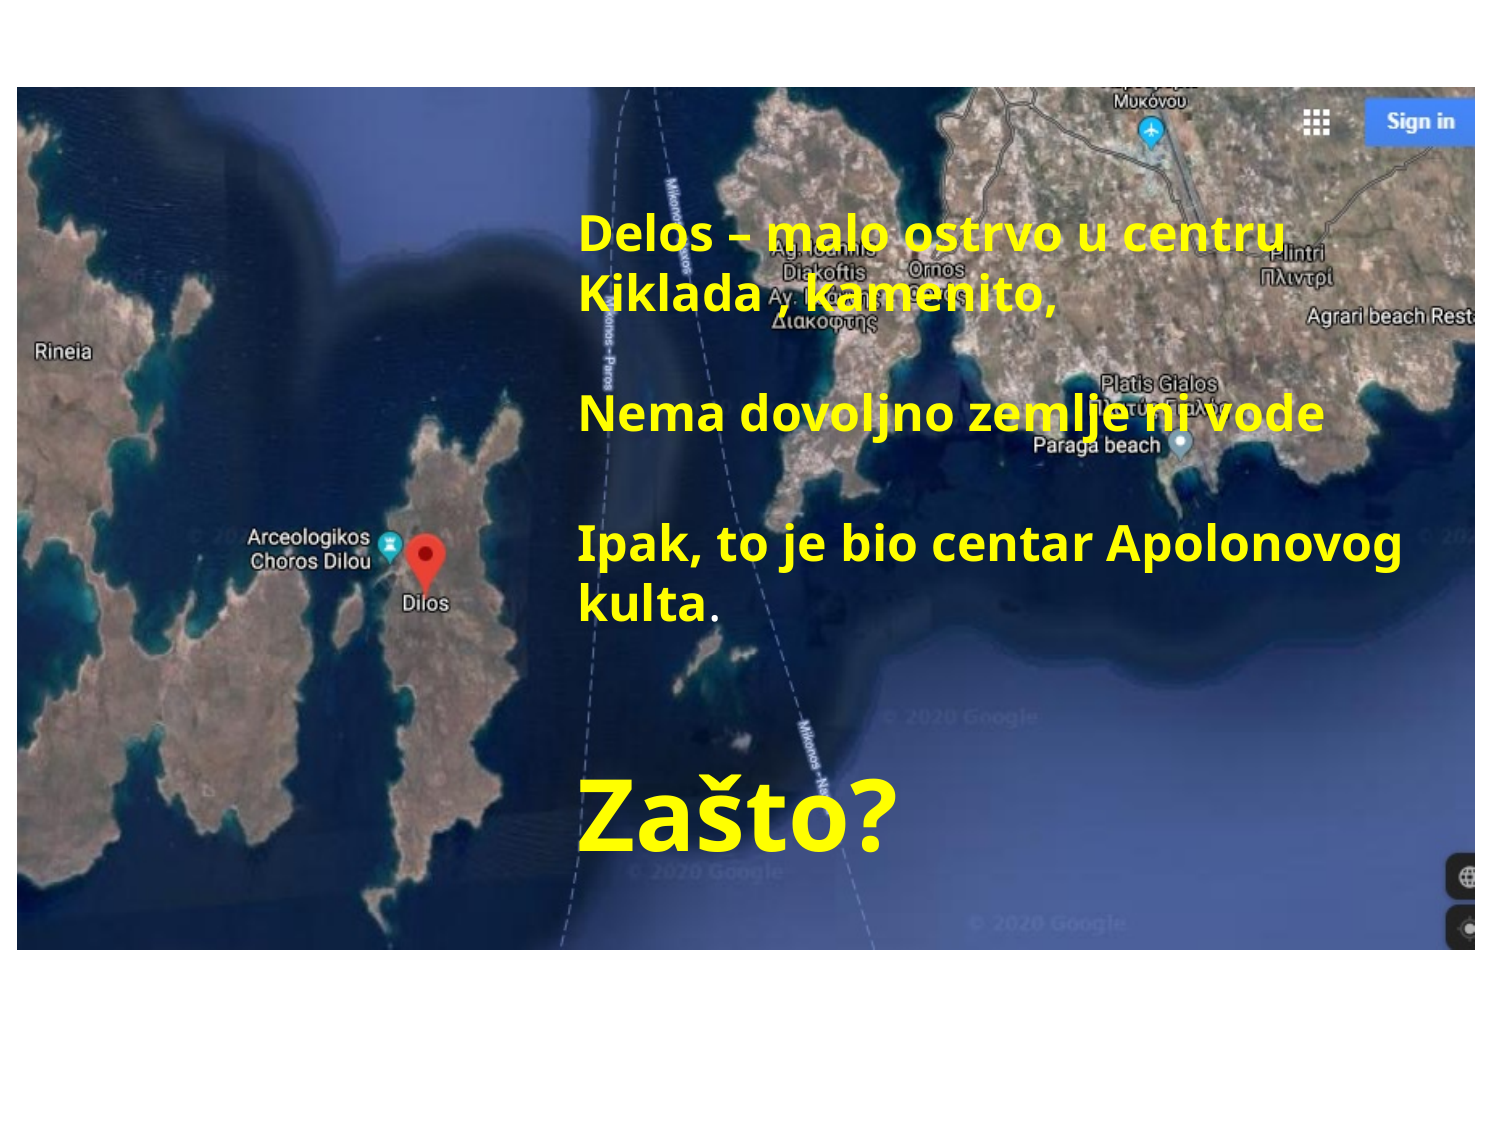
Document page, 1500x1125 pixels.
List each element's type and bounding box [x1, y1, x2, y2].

picture [17, 87, 1476, 951]
